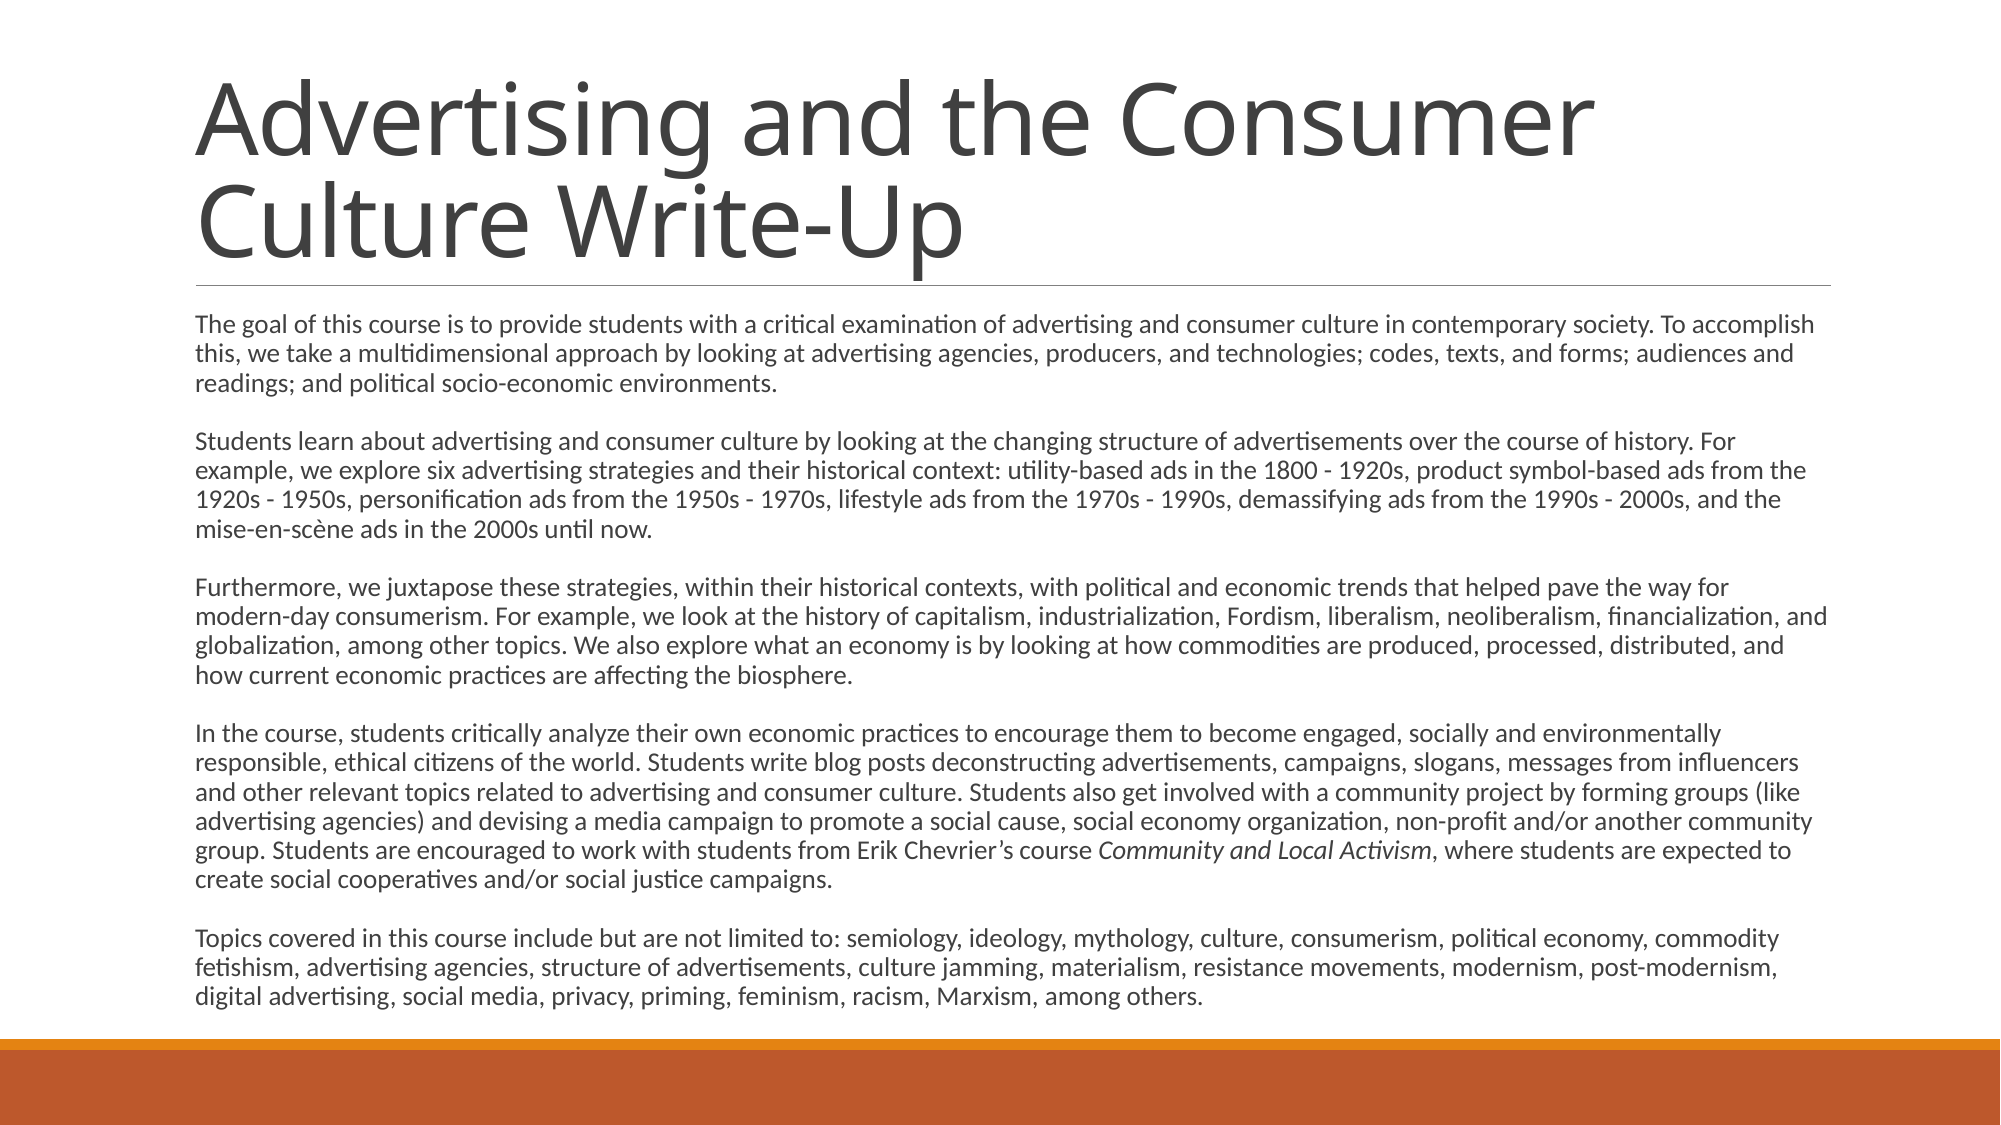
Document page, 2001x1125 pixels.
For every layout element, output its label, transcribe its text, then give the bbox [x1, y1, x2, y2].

title Advertising and the Consumer Culture Write-Up [180, 47, 1830, 285]
list The goal of this course is to provide students with a critical examination of advertising and consumer culture in contemporary society. To accomplish this, we take a multidimensional approach by looking at advertising agencies, producers, and technologies; codes, texts, and forms; audiences and readings; and political socio-economic environments. Students learn about advertising and consumer culture by looking at the changing structure of advertisements over the course of history. For example, we explore six advertising strategies and their historical context: utility-based ads in the 1800 - 1920s, product symbol-based ads from the 1920s - 1950s, personification ads from the 1950s - 1970s, lifestyle ads from the 1970s - 1990s, demassifying ads from the 1990s - 2000s, and the mise-en-scène ads in the 2000s until now. Furthermore, we juxtapose these strategies, within their historical contexts, with political and economic trends that helped pave the way for modern-day consumerism. For example, we look at the history of capitalism, industrialization, Fordism, liberalism, neoliberalism, financialization, and globalization, among other topics. We also explore what an economy is by looking at how commodities are produced, processed, distributed, and how current economic practices are affecting the biosphere. In the course, students critically analyze their own economic practices to encourage them to become engaged, socially and environmentally responsible, ethical citizens of the world. Students write blog posts deconstructing advertisements, campaigns, slogans, messages from influencers and other relevant topics related to advertising and consumer culture. Students also get involved with a community project by forming groups (like advertising agencies) and devising a media campaign to promote a social cause, social economy organization, non-profit and/or another community group. Students are encouraged to work with students from Erik Chevrier’s course Community and Local Activism, where students are expected to create social cooperatives and/or social justice campaigns. Topics covered in this course include but are not limited to: semiology, ideology, mythology, culture, consumerism, political economy, commodity fetishism, advertising agencies, structure of advertisements, culture jamming, materialism, resistance movements, modernism, post-modernism, digital advertising, social media, privacy, priming, feminism, racism, Marxism, among others. [180, 302, 1830, 1000]
